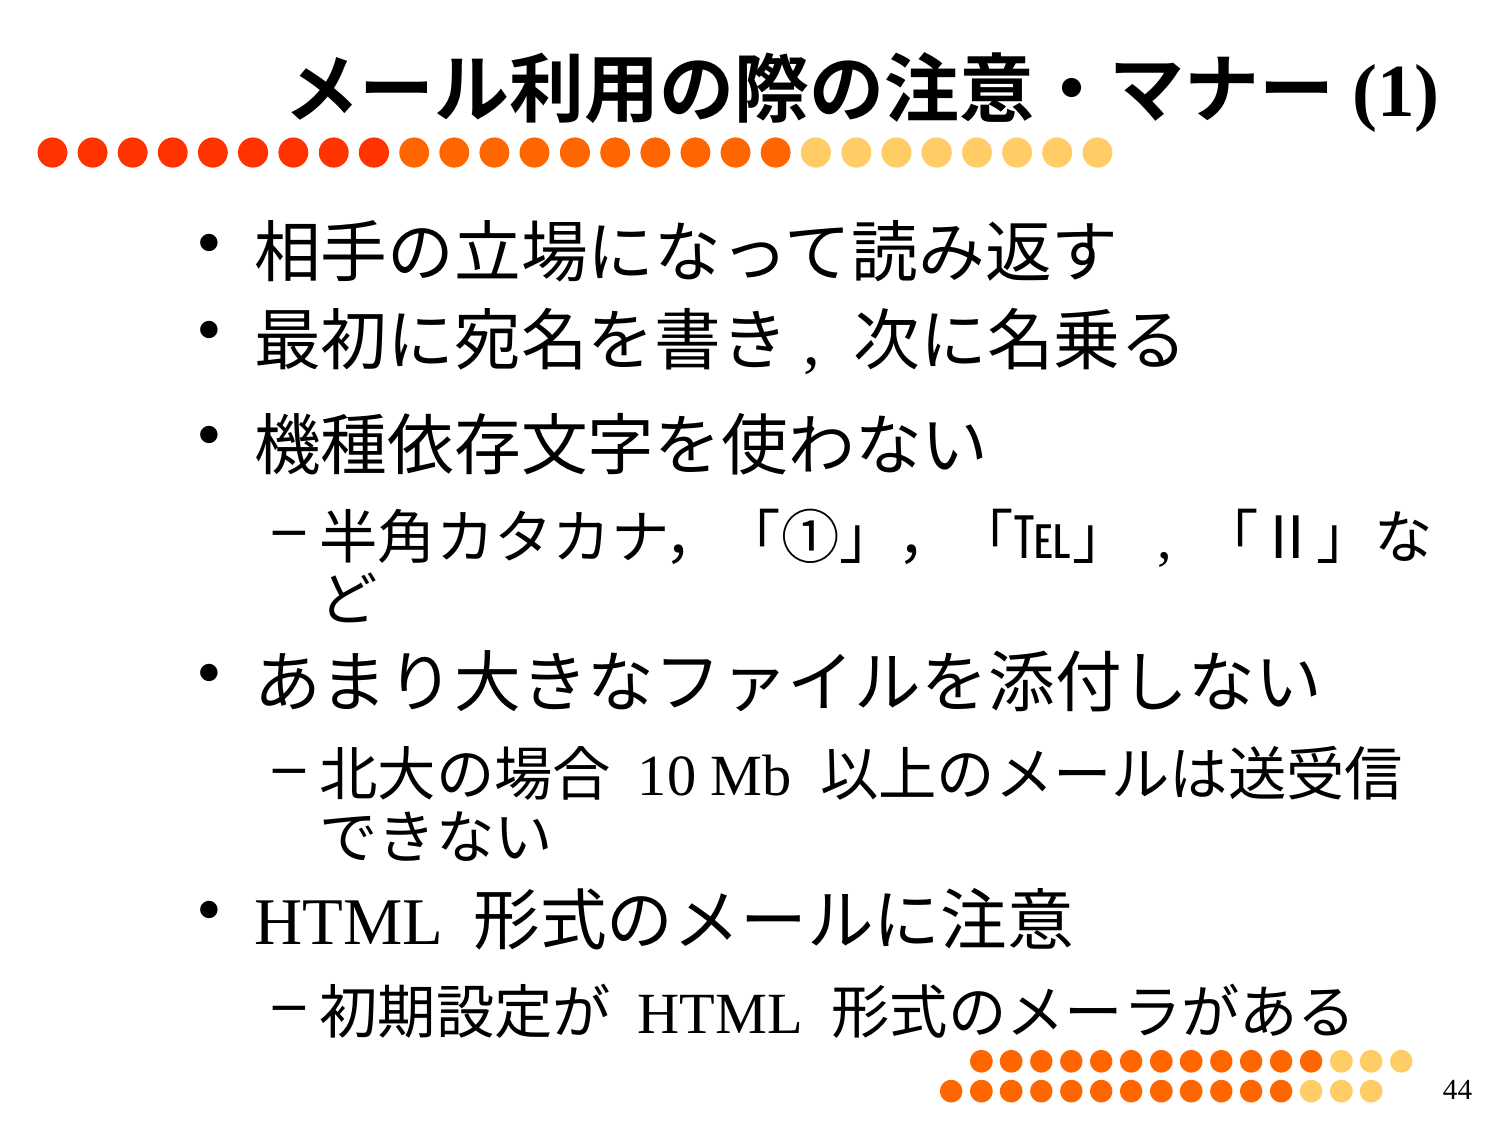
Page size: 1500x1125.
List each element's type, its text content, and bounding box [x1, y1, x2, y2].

slide_number 43 [1174, 1062, 1488, 1101]
list 相手の立場になって読み返す 最初に宛名を書き, 次に名乗る 機種依存文字を使わない 半角カタカナ，「①」，「℡」 , 「Ⅱ」など あまり大きなファイルを添付しない 北大の場合 10 Mb 以上のメールは送受信 できない HTML 形式のメールに注意 初期設定が HTML 形式のメーラがある [183, 220, 1459, 1059]
title メール利用の際の注意・マナー(1) [269, 23, 1465, 164]
